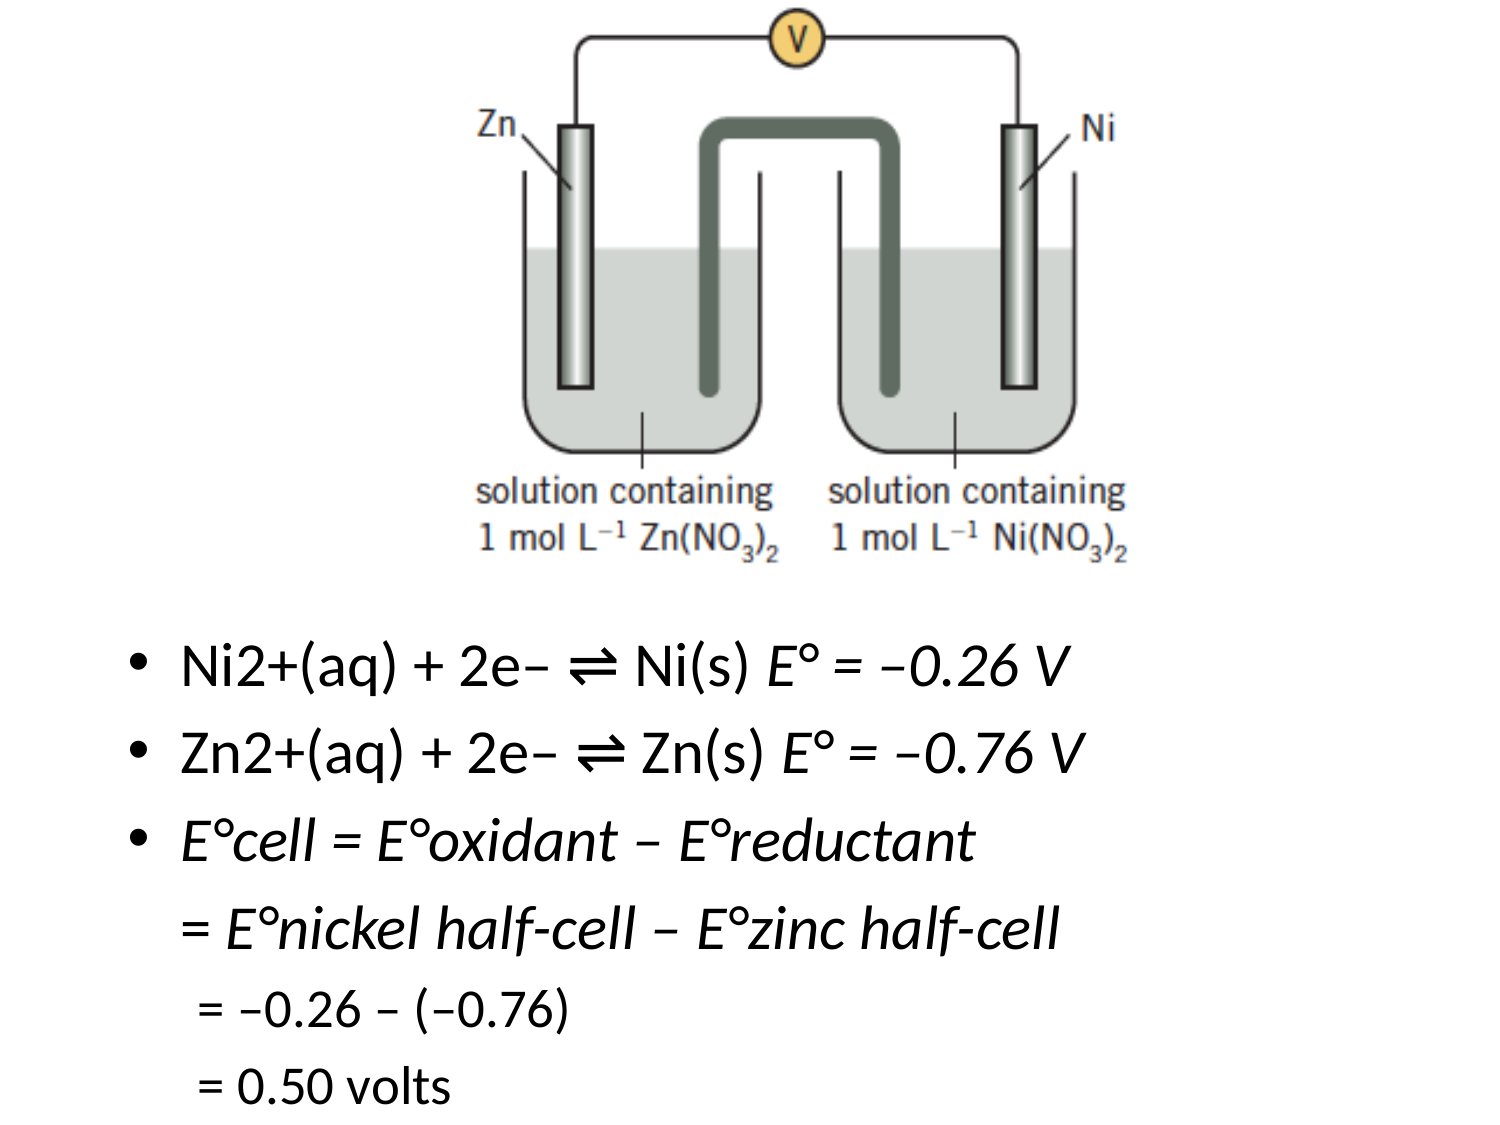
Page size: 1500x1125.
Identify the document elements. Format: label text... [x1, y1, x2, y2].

list Ni2+(aq) + 2e– ⇌ Ni(s) E° = –0.26 V Zn2+(aq) + 2e– ⇌ Zn(s) E° = –0.76 V E°cell = E°oxidant – E°reductant = E°nickel half-cell – E°zinc half-cell = –0.26 – (–0.76) = 0.50 volts [112, 615, 1500, 1125]
picture [441, 0, 1153, 578]
